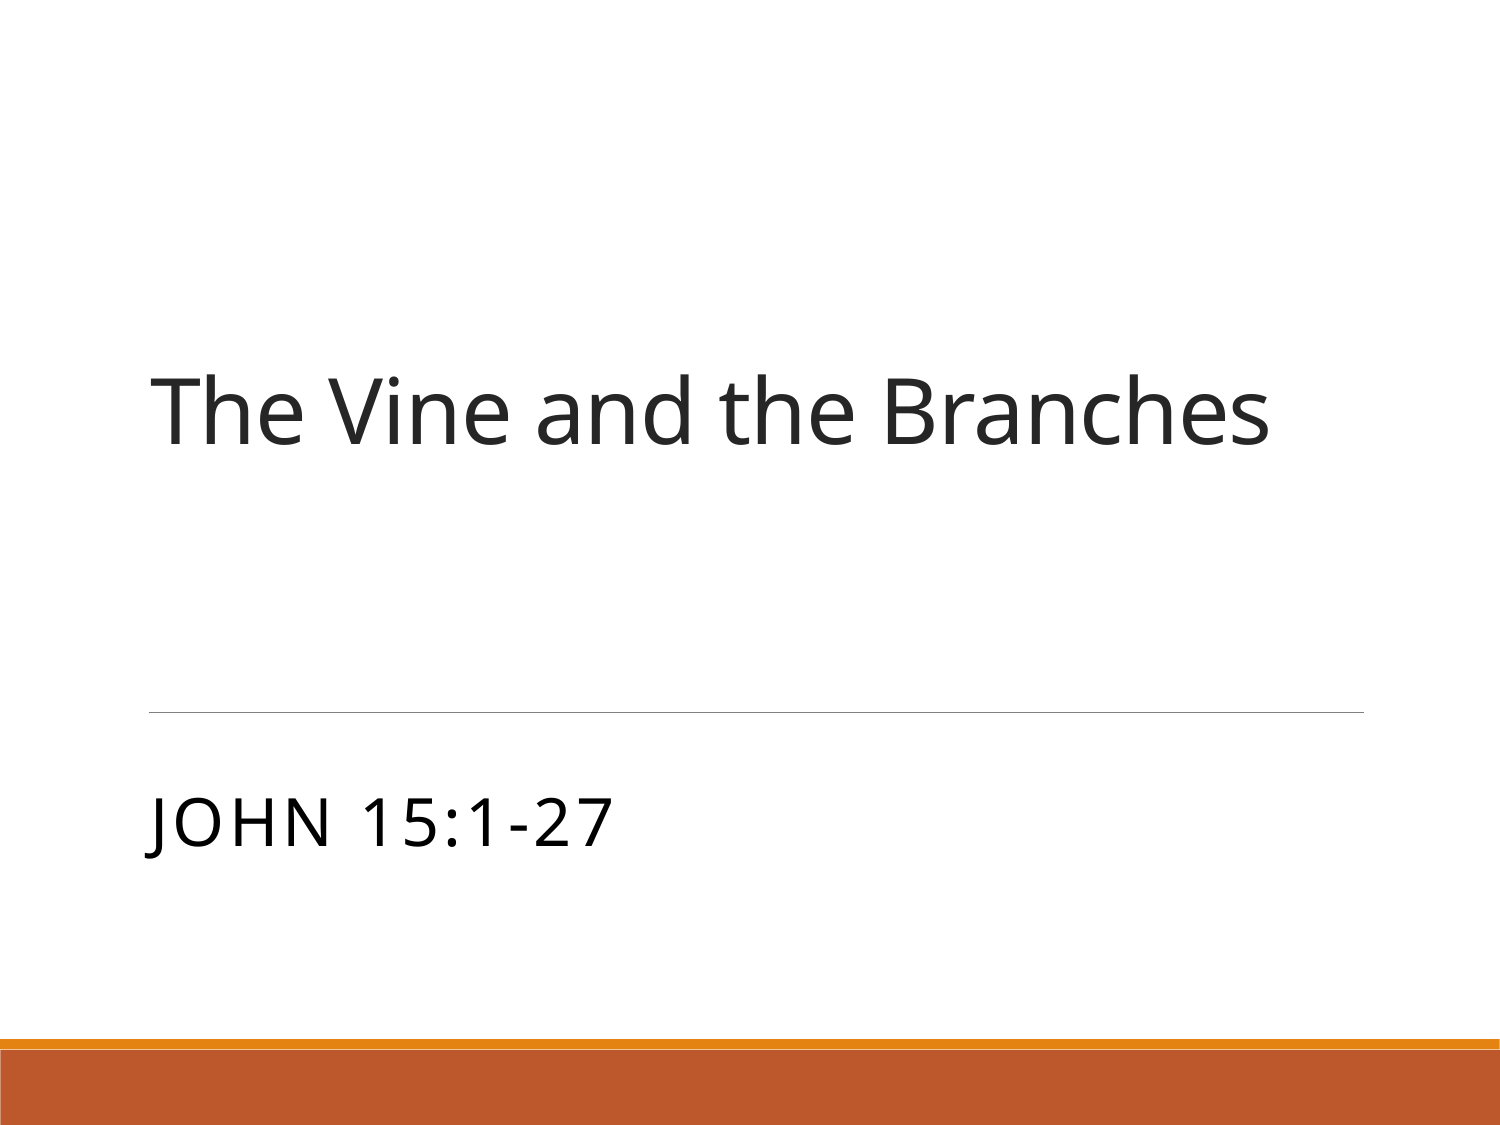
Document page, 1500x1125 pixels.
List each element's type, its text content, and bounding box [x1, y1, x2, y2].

title The Vine and the Branches [135, 124, 1373, 710]
subtitle John 15:1-27 [135, 730, 1373, 919]
